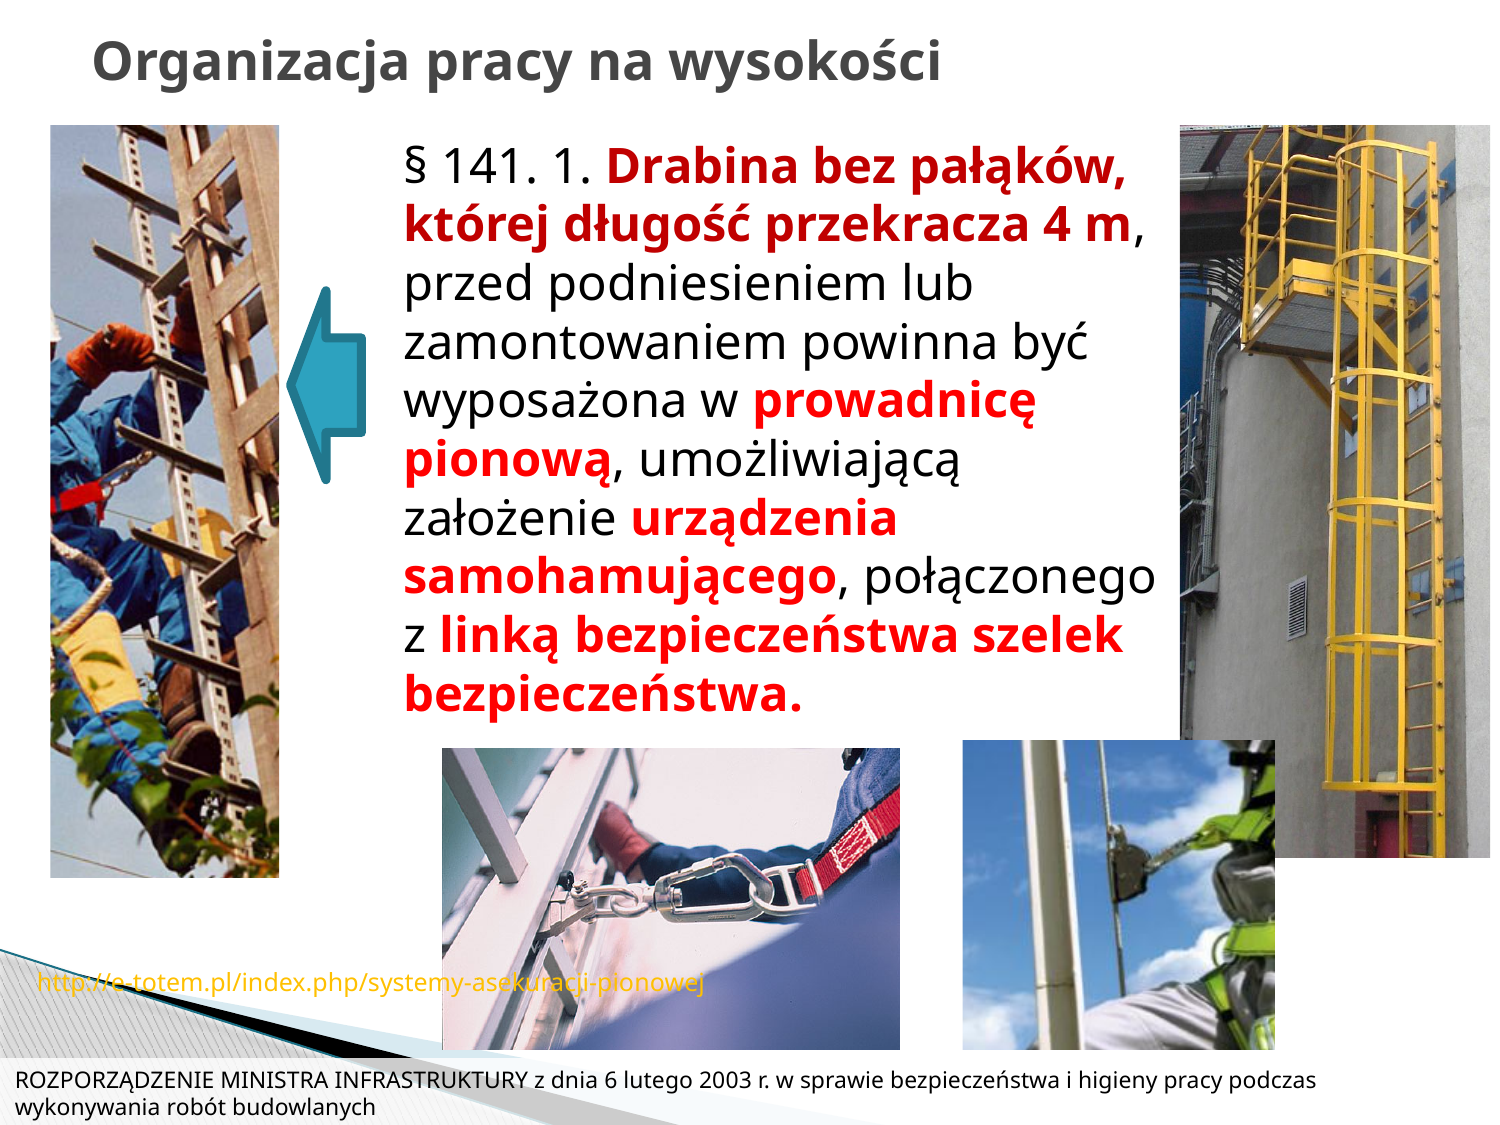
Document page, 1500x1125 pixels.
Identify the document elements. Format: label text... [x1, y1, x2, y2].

text_box [286, 286, 366, 485]
picture [442, 748, 900, 1050]
list § 141. 1. Drabina bez pałąków, której długość przekracza 4 m, przed podniesieniem lub zamontowaniem powinna być wyposażona w prowadnicę pionową, umożliwiającą założenie urządzenia samohamującego, połączonego z linką bezpieczeństwa szelek bezpieczeństwa. [371, 126, 1178, 789]
picture [50, 125, 280, 878]
title Organizacja pracy na wysokości [76, 19, 1427, 100]
picture [962, 125, 1491, 1050]
text_box http://e-totem.pl/index.php/systemy-asekuracji-pionowej [22, 959, 436, 1005]
text_box ROZPORZĄDZENIE MINISTRA INFRASTRUKTURY z dnia 6 lutego 2003 r. w sprawie bezpieczeństwa i higieny pracy podczas wykonywania robót budowlanych [0, 1058, 1394, 1125]
